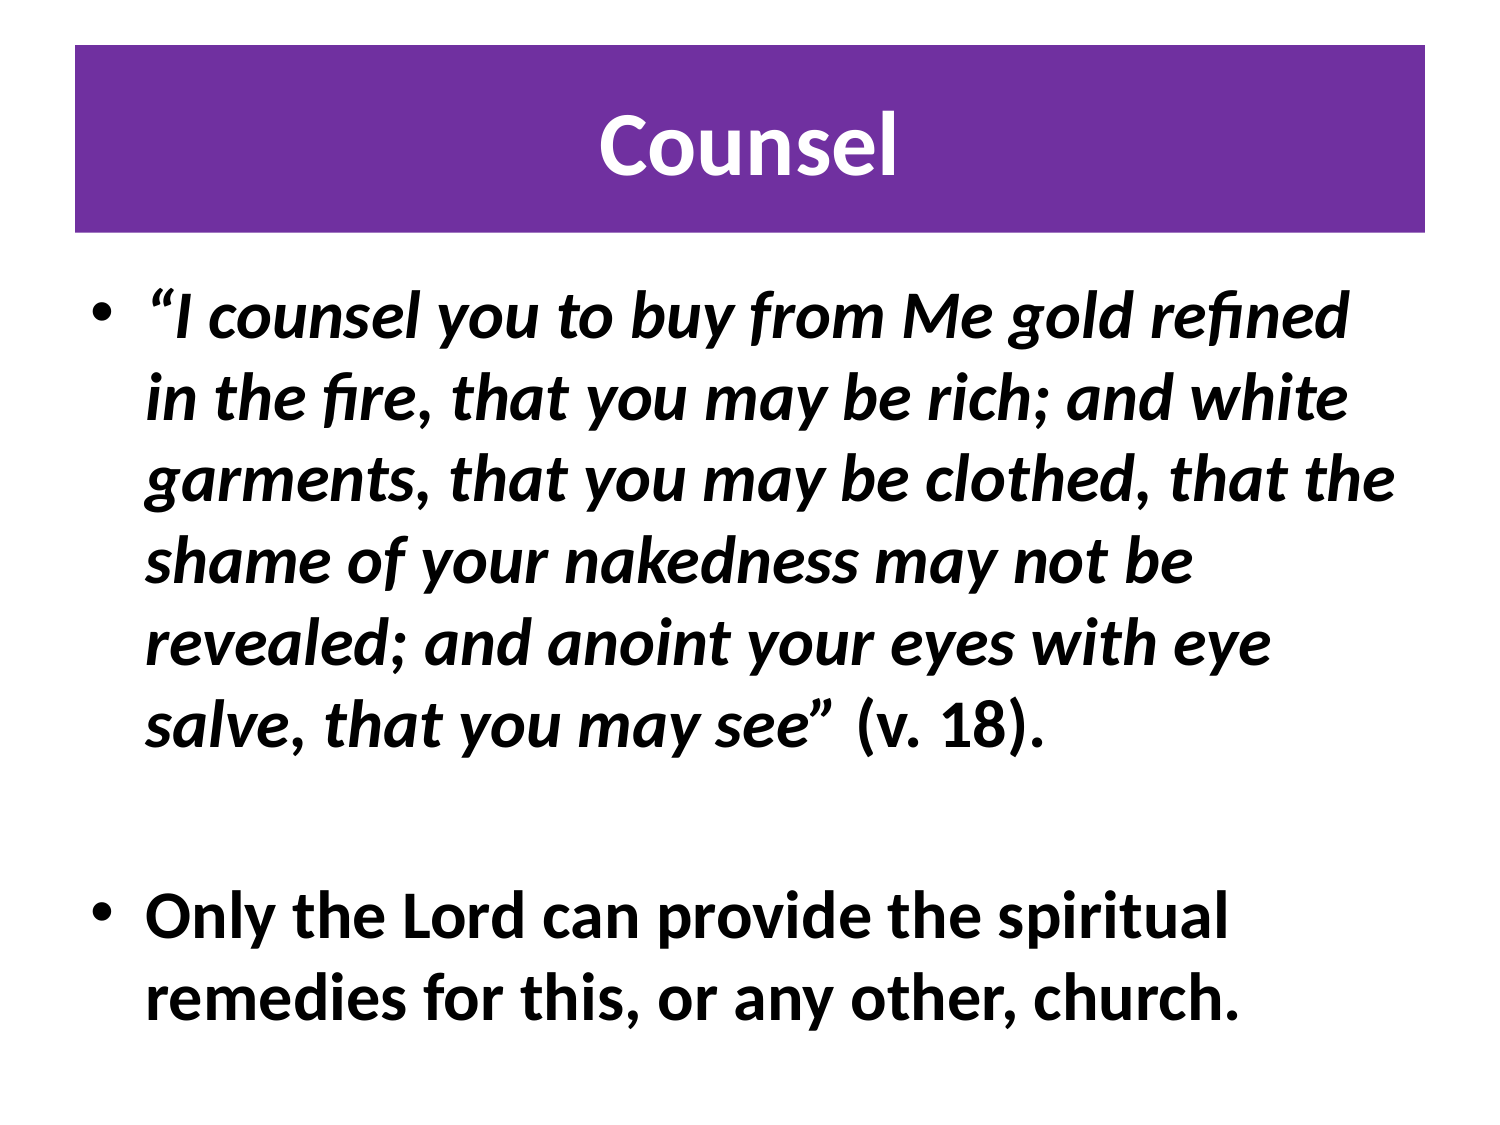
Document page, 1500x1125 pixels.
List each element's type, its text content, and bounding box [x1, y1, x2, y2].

list “I counsel you to buy from Me gold refined in the fire, that you may be rich; and white garments, that you may be clothed, that the shame of your nakedness may not be revealed; and anoint your eyes with eye salve, that you may see” (v. 18). Only the Lord can provide the spiritual remedies for this, or any other, church. [75, 262, 1425, 1050]
title Counsel [75, 45, 1425, 233]
